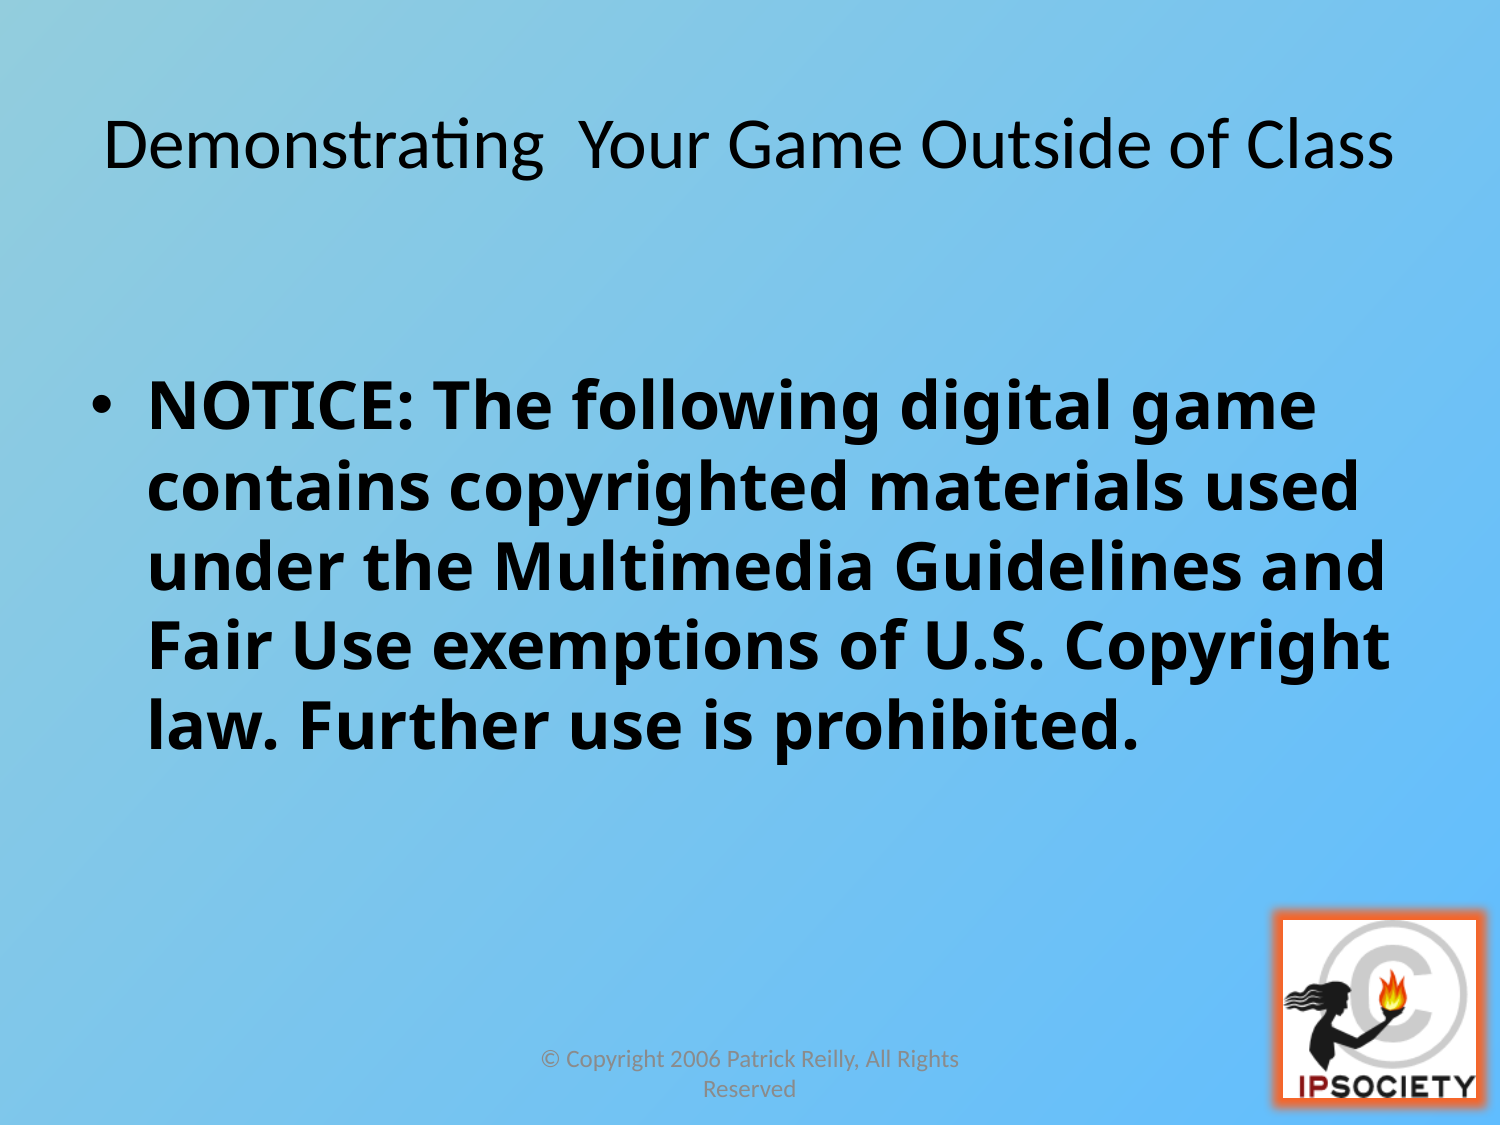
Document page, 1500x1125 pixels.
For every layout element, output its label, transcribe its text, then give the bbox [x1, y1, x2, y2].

title Demonstrating Your Game Outside of Class [75, 45, 1425, 233]
picture [1283, 920, 1476, 1098]
list NOTICE: The following digital game contains copyrighted materials used under the Multimedia Guidelines and Fair Use exemptions of U.S. Copyright law. Further use is prohibited. [75, 262, 1425, 1005]
footer © Copyright 2006 Patrick Reilly, All Rights Reserved [512, 1042, 988, 1103]
